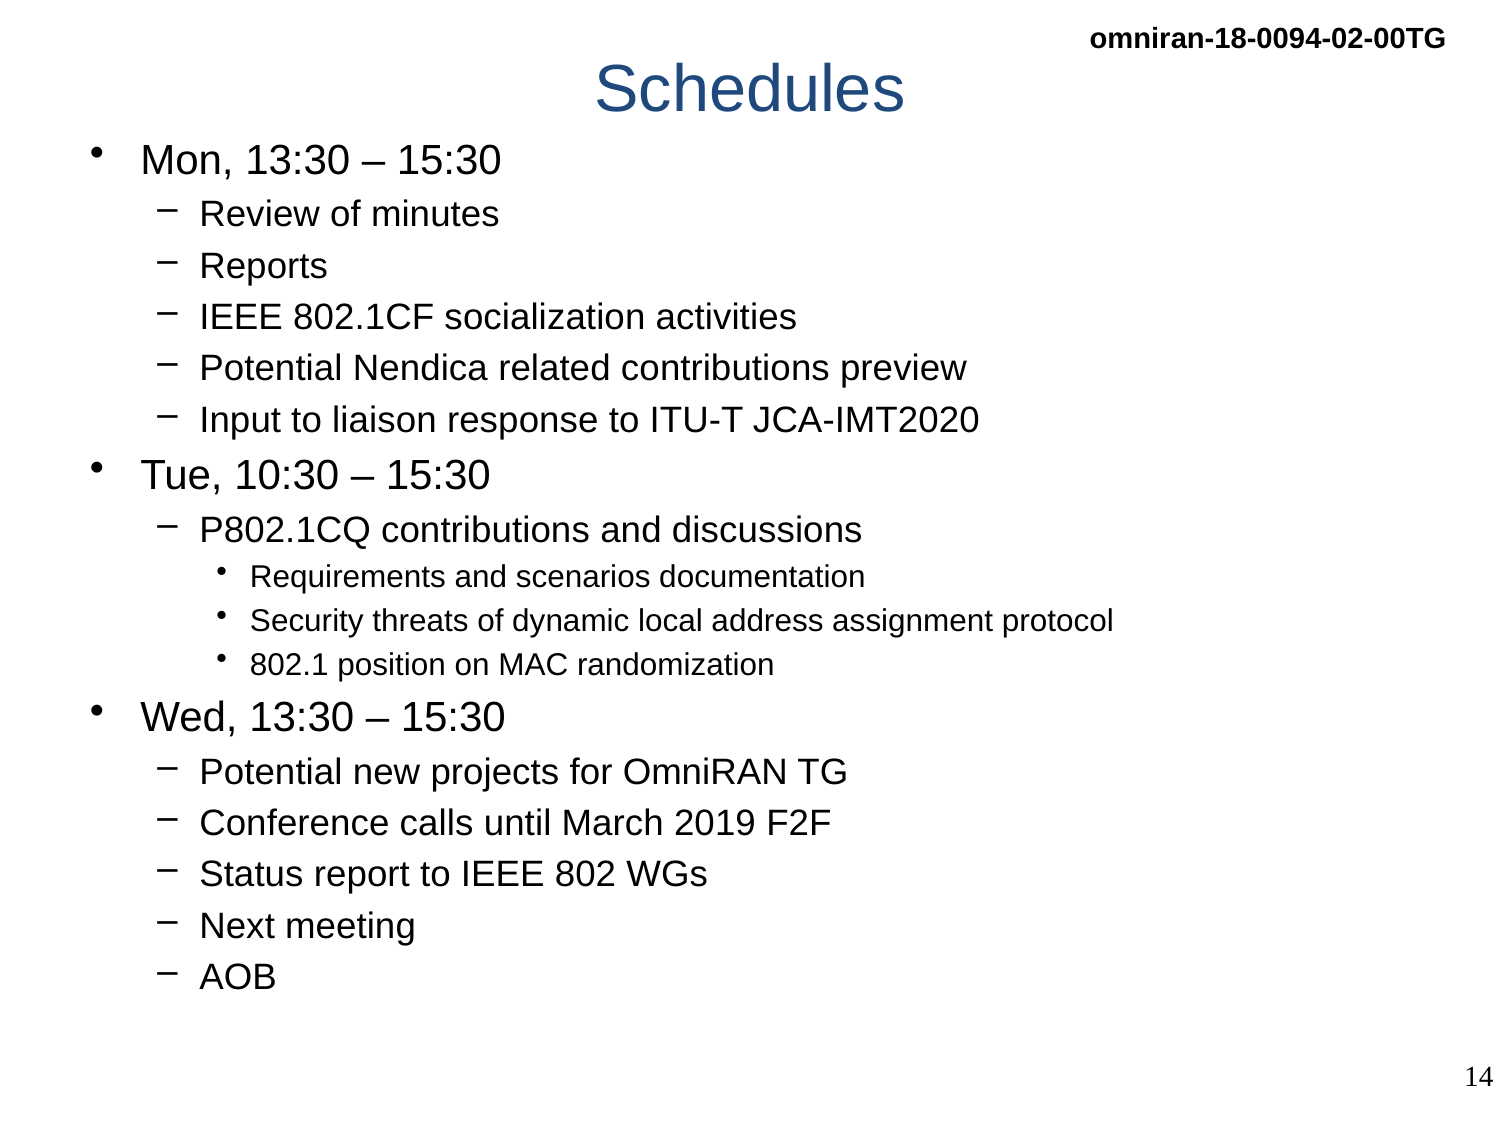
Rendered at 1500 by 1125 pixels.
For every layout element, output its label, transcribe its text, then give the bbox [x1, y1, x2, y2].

title Schedules [75, 45, 1425, 125]
list Mon, 13:30 – 15:30 Review of minutes Reports IEEE 802.1CF socialization activities Potential Nendica related contributions preview Input to liaison response to ITU-T JCA-IMT2020 Tue, 10:30 – 15:30 P802.1CQ contributions and discussions Requirements and scenarios documentation Security threats of dynamic local address assignment protocol 802.1 position on MAC randomization Wed, 13:30 – 15:30 Potential new projects for OmniRAN TG Conference calls until March 2019 F2F Status report to IEEE 802 WGs Next meeting AOB [75, 125, 1425, 1005]
